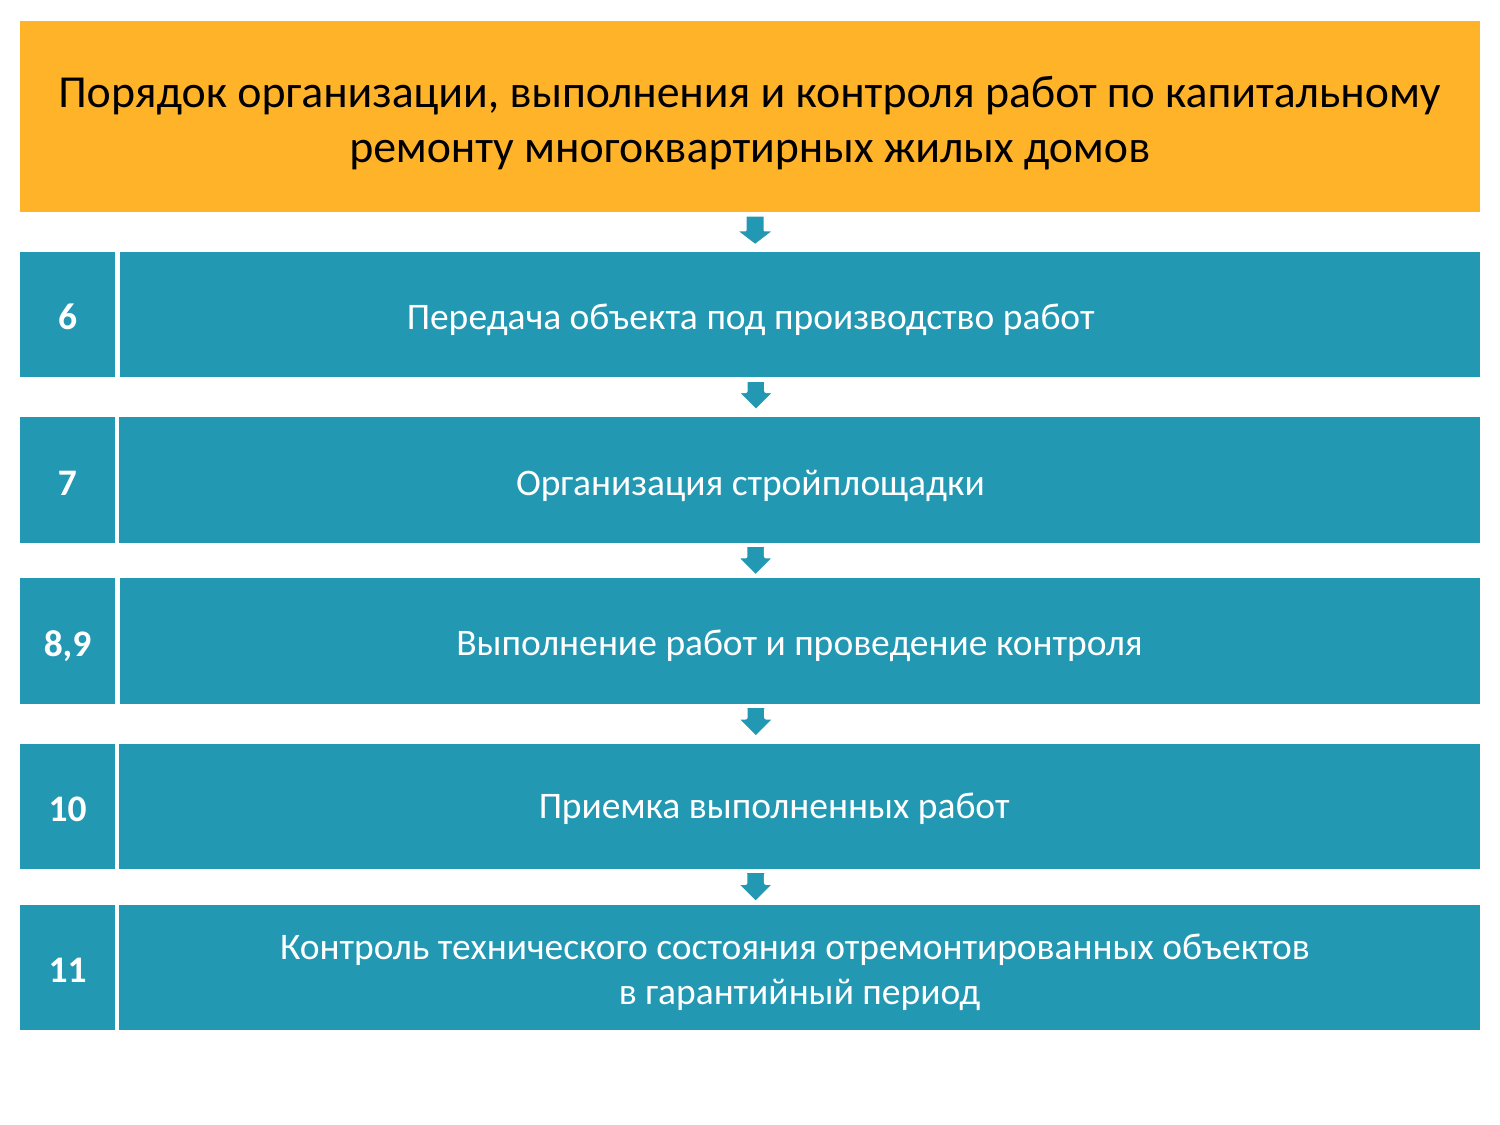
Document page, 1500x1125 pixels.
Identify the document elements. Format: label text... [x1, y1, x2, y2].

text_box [17, 414, 1483, 575]
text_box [17, 902, 1483, 1033]
text_box Порядок организации, выполнения и контроля работ по капитальному ремонту многоквартирных жилых домов [16, 17, 1484, 216]
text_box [17, 249, 1483, 412]
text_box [17, 741, 1483, 902]
text_box [733, 213, 777, 247]
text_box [17, 575, 1483, 739]
